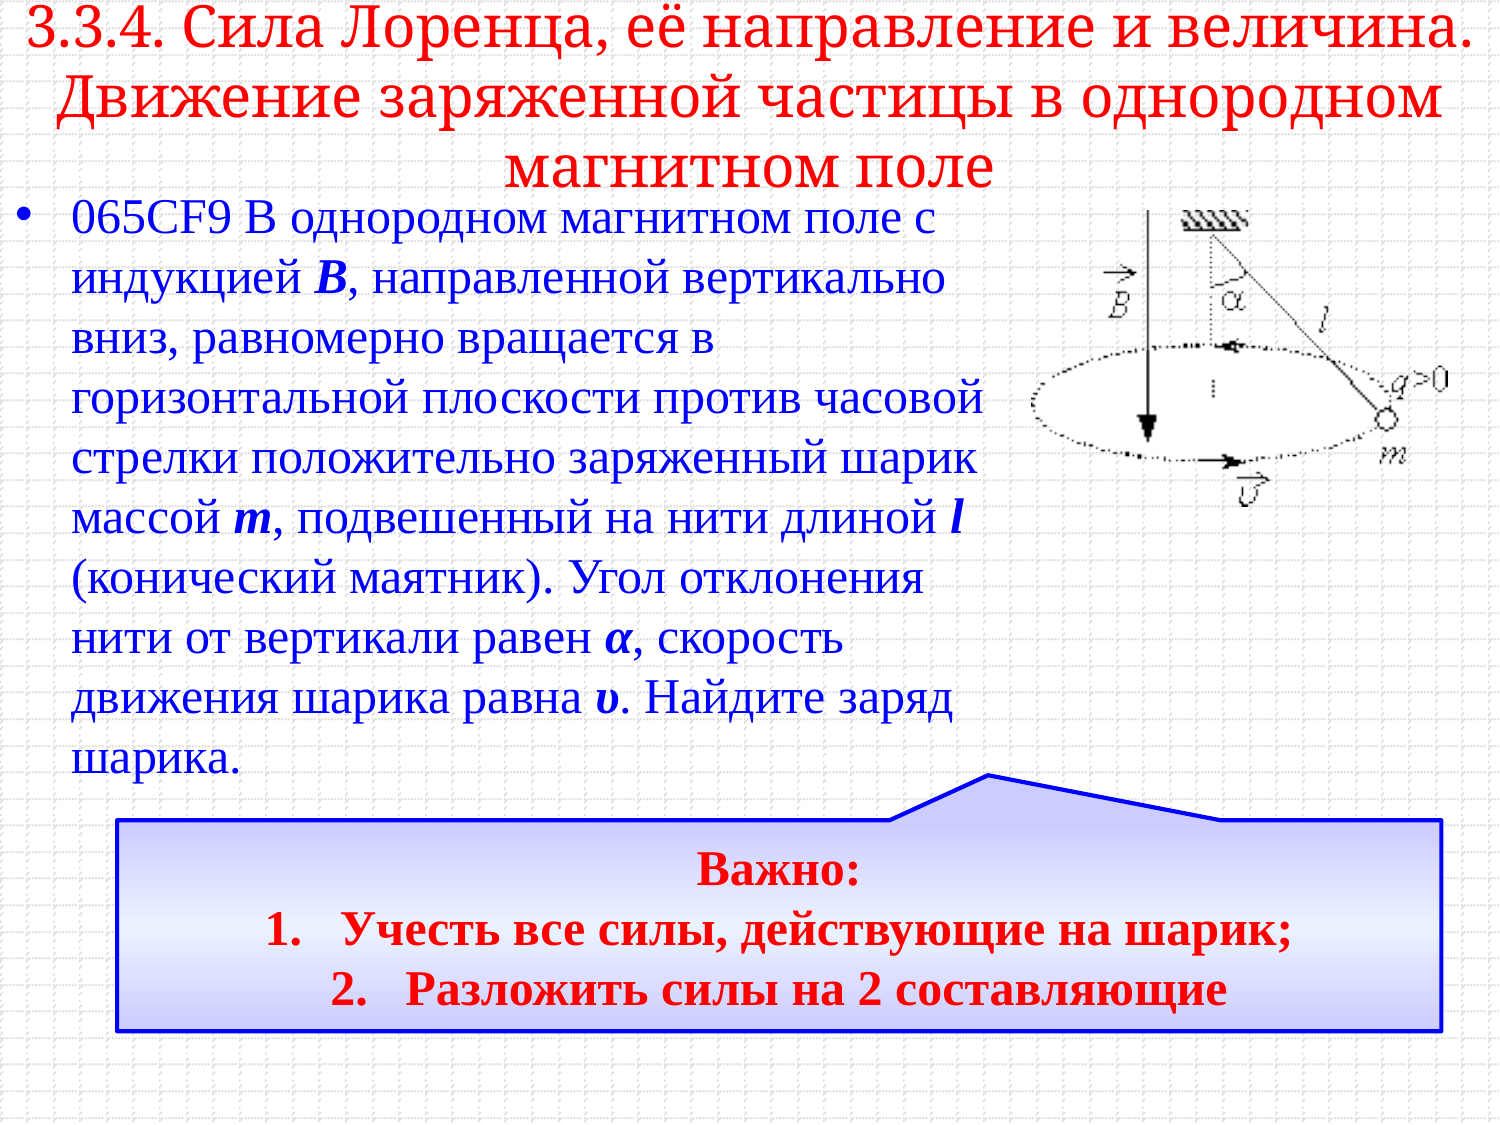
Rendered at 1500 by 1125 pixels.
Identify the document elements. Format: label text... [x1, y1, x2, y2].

text_box Важно: Учесть все силы, действующие на шарик; Разложить силы на 2 составляющие [115, 773, 1444, 1034]
title 3.3.4. Сила Лоренца, её направление и величина. Движение заряженной частицы в однородном магнитном поле [0, 1, 1500, 188]
list 065CF9 В однородном магнитном поле с индукцией B, направленной вертикально вниз, равномерно вращается в горизонтальной плоскости против часовой стрелки положительно заряженный шарик массой m, подвешенный на нити длиной l (конический маятник). Угол отклонения нити от вертикали равен α, скорость движения шарика равна υ. Найдите заряд шарика. [0, 175, 1043, 915]
picture [0, 188, 1500, 1125]
